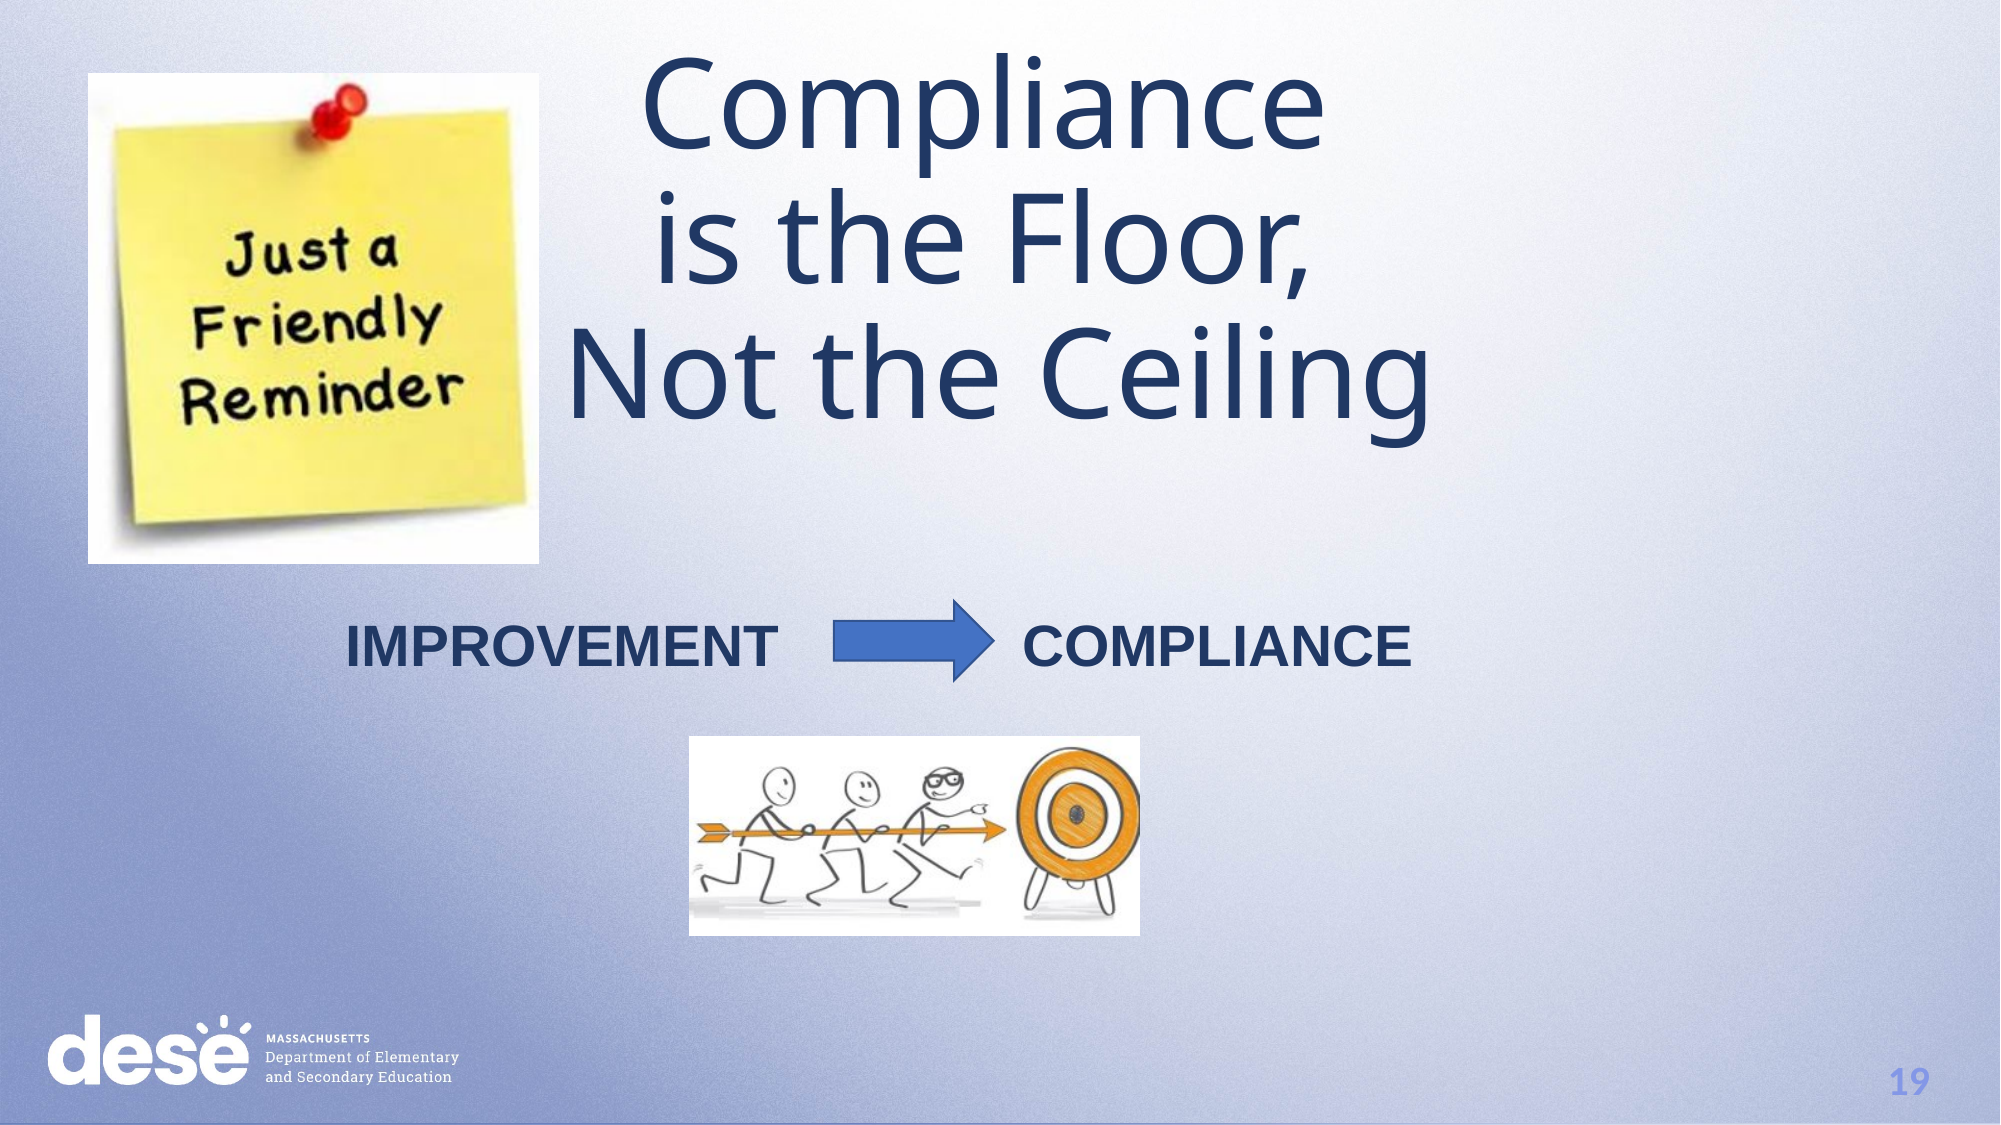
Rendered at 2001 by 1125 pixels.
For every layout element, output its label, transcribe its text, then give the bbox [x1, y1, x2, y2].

title Compliance is the Floor, Not the Ceiling [137, 119, 1863, 588]
text_box [832, 598, 996, 683]
list IMPROVEMENT COMPLIANCE [330, 608, 1768, 721]
picture [0, 0, 2000, 1125]
